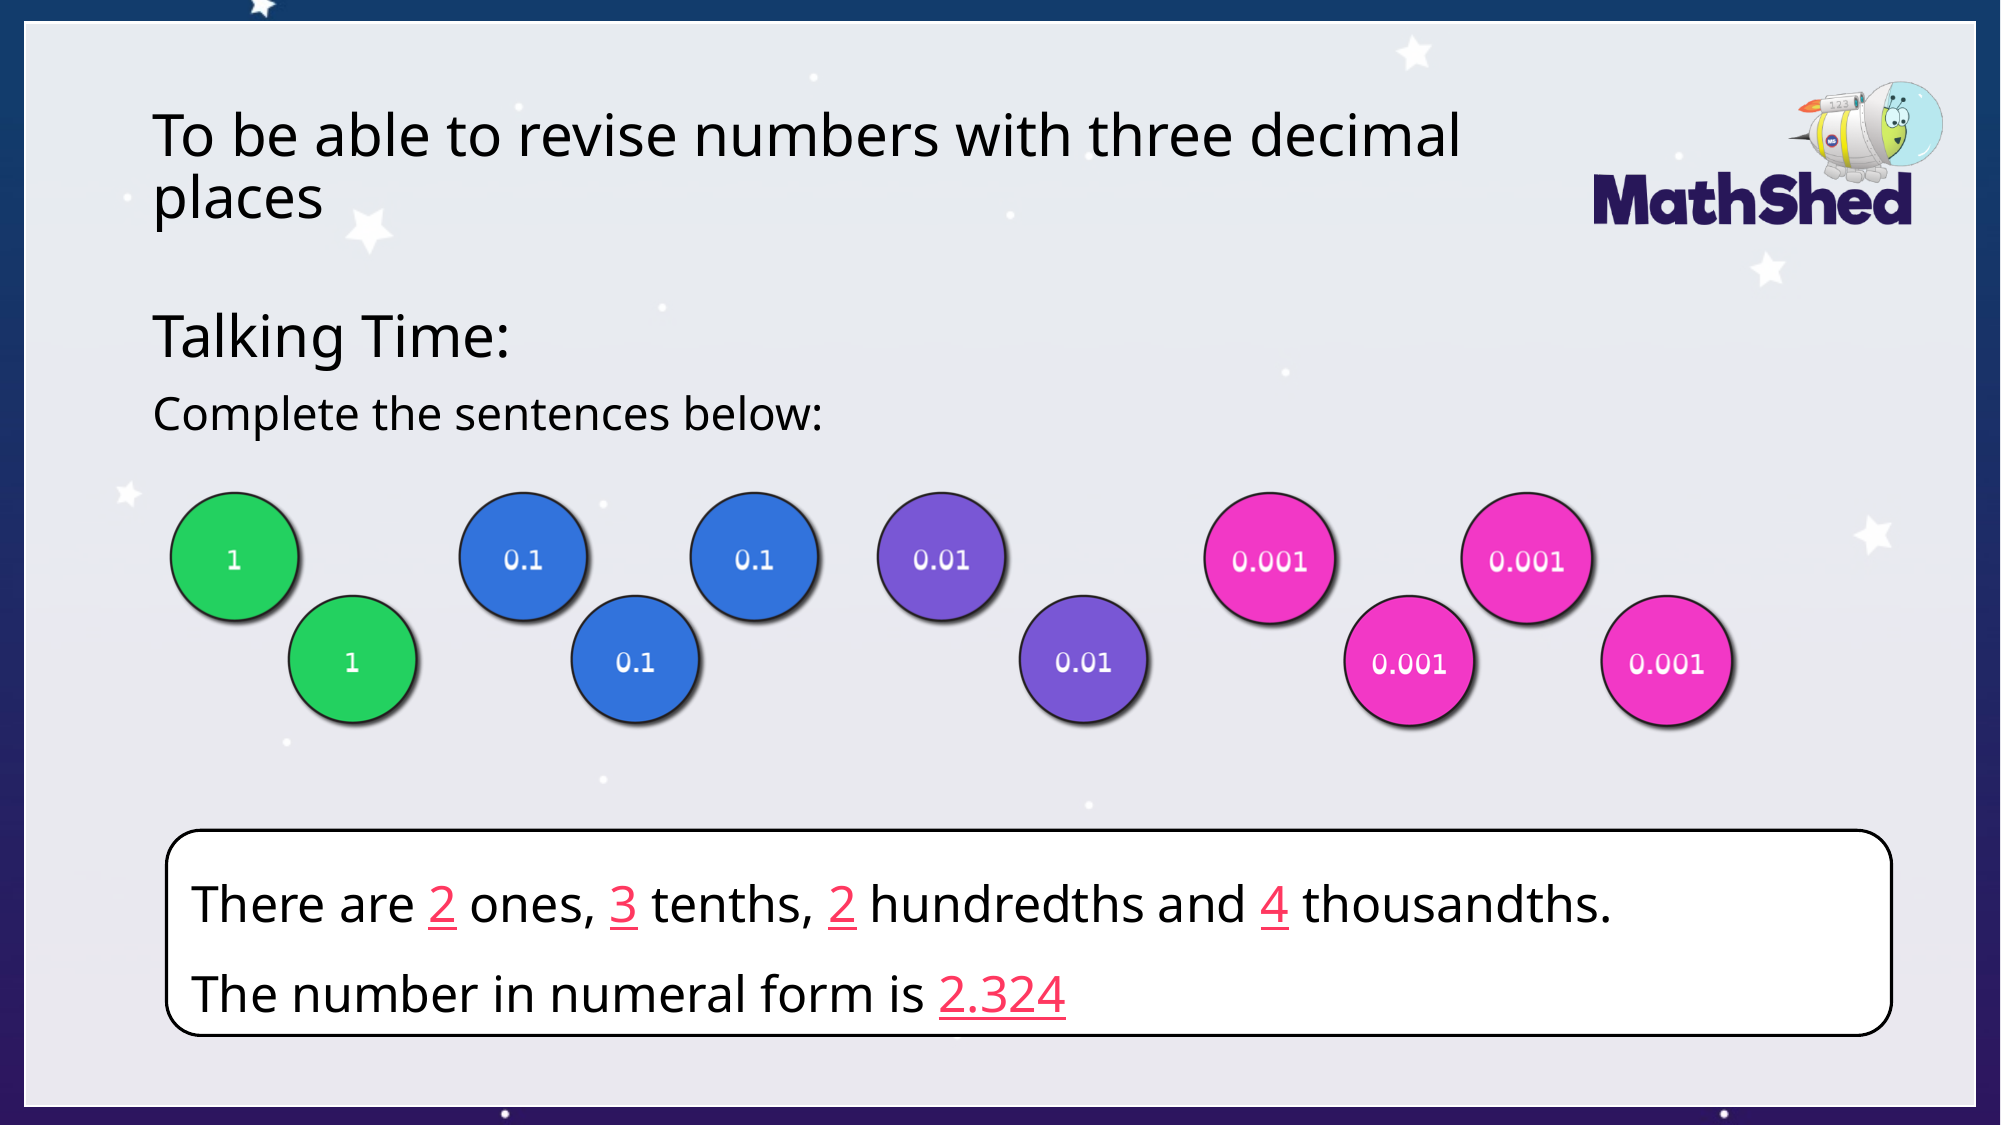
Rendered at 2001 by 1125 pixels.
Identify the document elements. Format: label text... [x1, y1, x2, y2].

text_box There are 2 ones, 3 tenths, 2 hundredths and 4 thousandths. The number in numeral form is 2.324 [165, 829, 1893, 1037]
text_box [1496, 387, 1648, 540]
list Talking Time: Complete the sentences below: [137, 299, 1863, 1014]
title To be able to revise numbers with three decimal places [137, 59, 1578, 278]
picture [0, 0, 2001, 1125]
